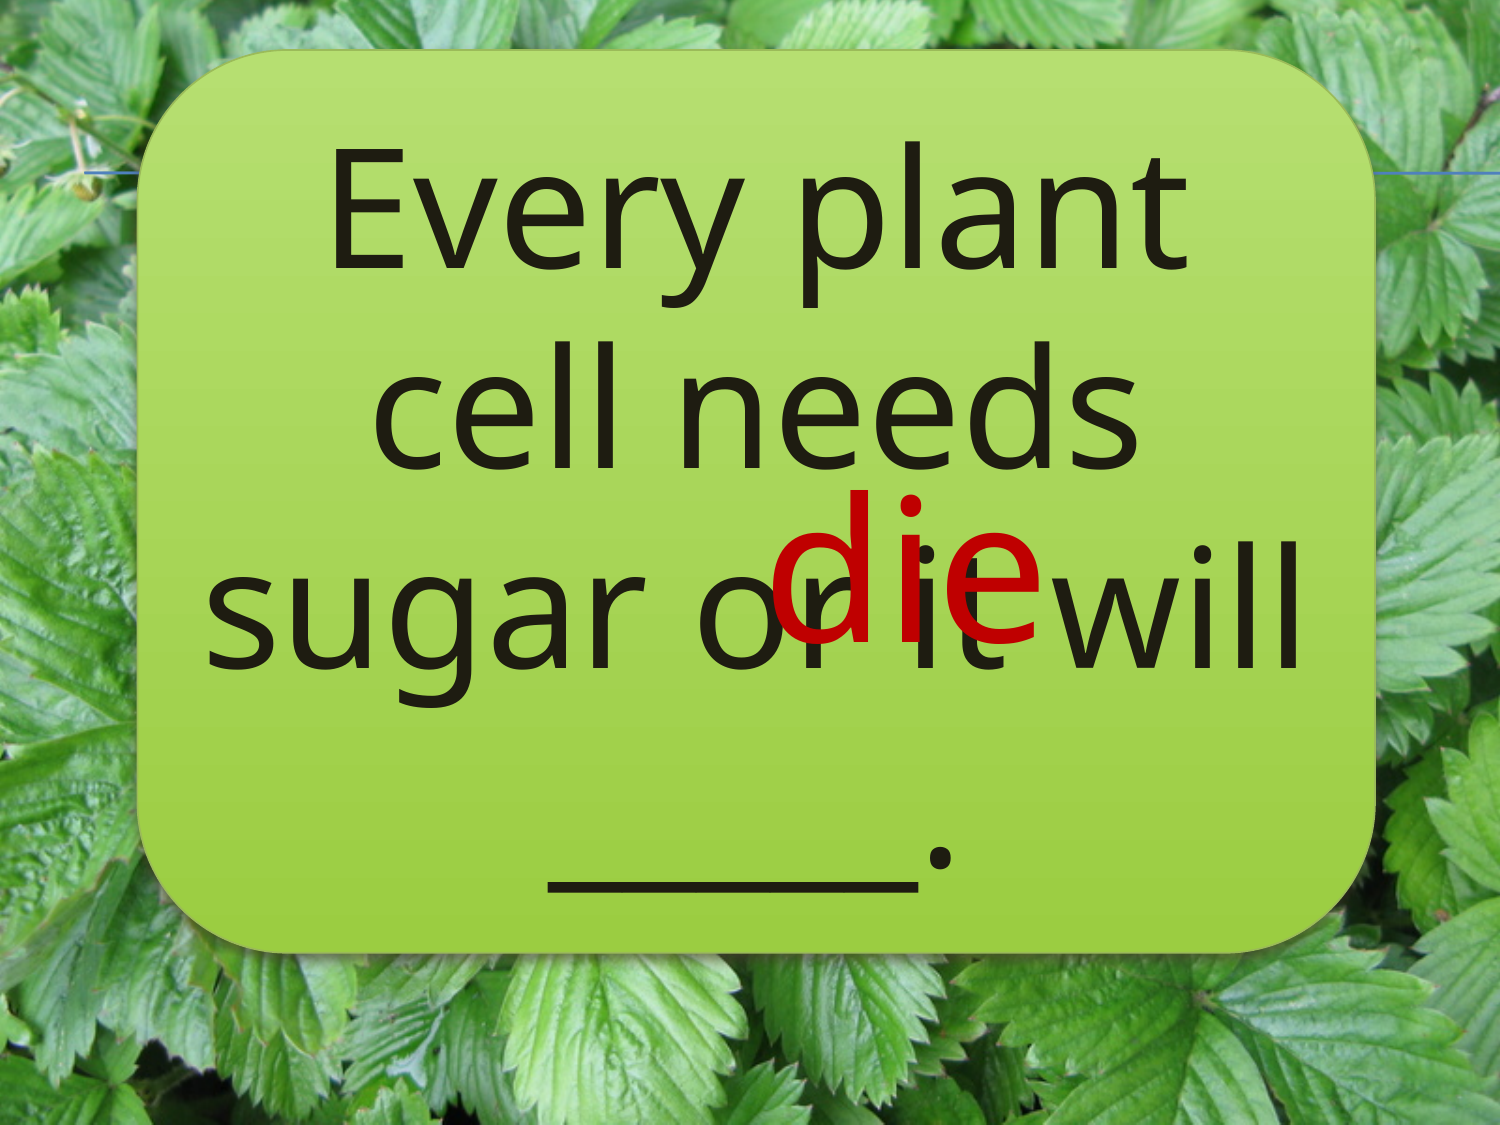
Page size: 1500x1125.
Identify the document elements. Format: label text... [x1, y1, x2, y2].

text_box Every plant cell needs sugar or it will _____. [136, 49, 1376, 954]
text_box die [574, 435, 1238, 691]
picture [0, 0, 1500, 1125]
